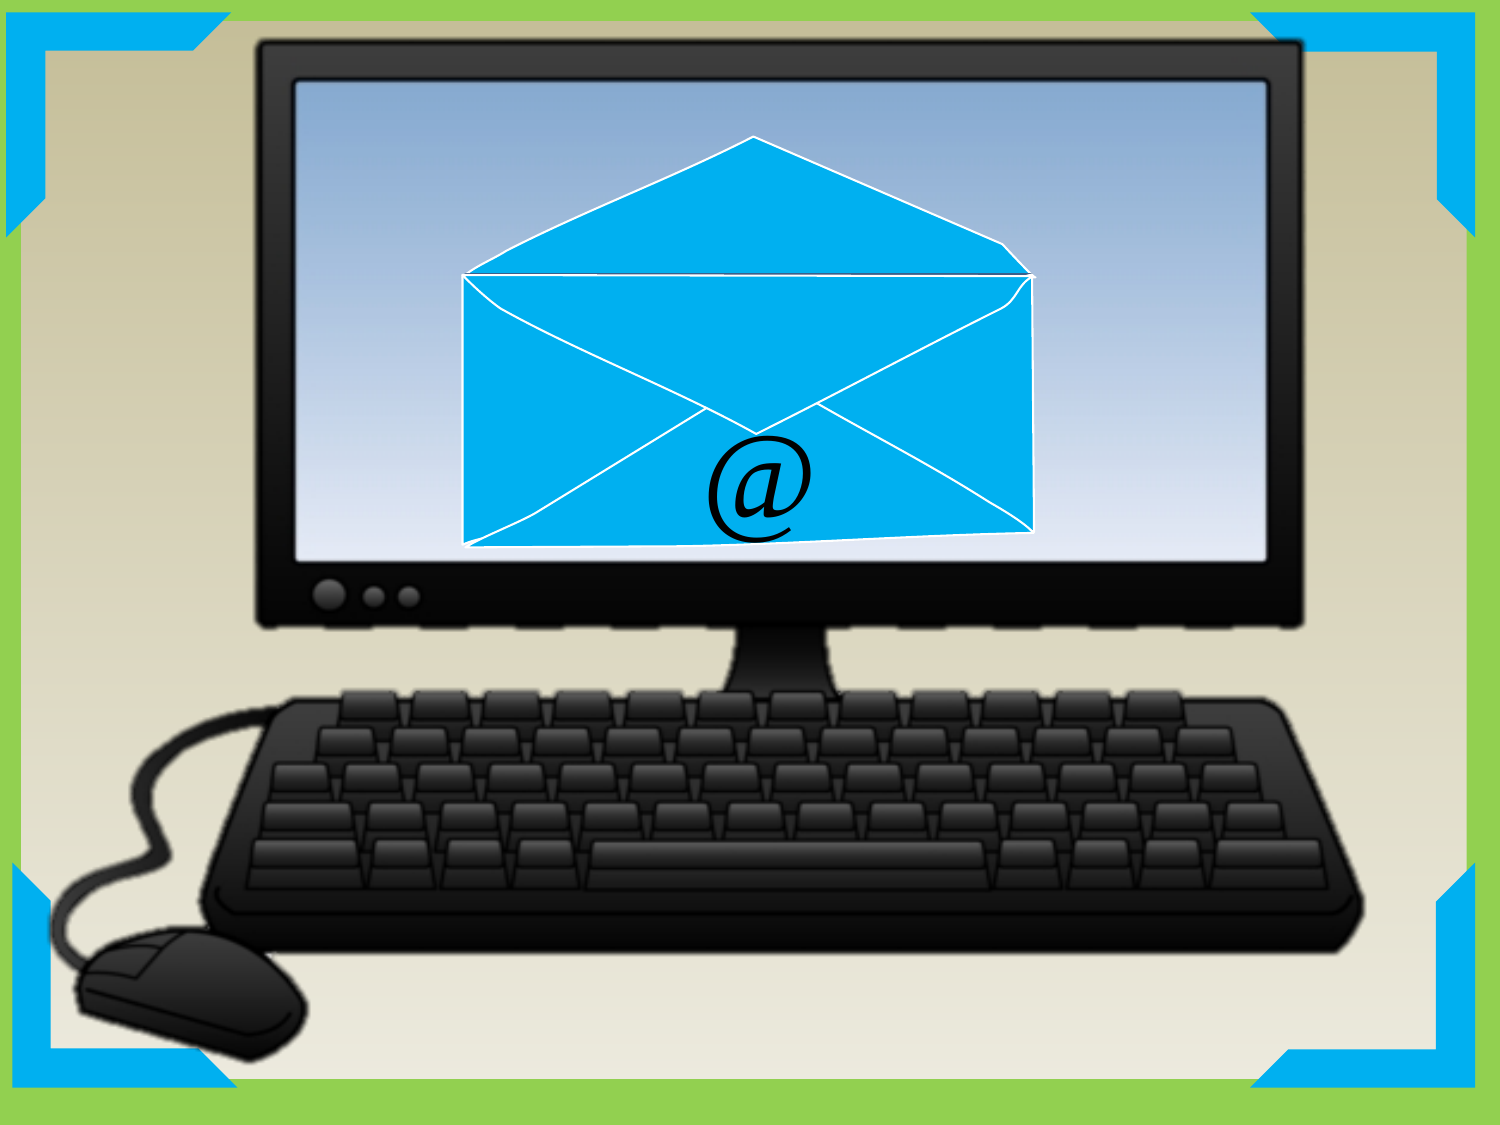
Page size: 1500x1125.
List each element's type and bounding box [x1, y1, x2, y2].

text_box [487, 287, 994, 519]
picture [24, 0, 1388, 1088]
